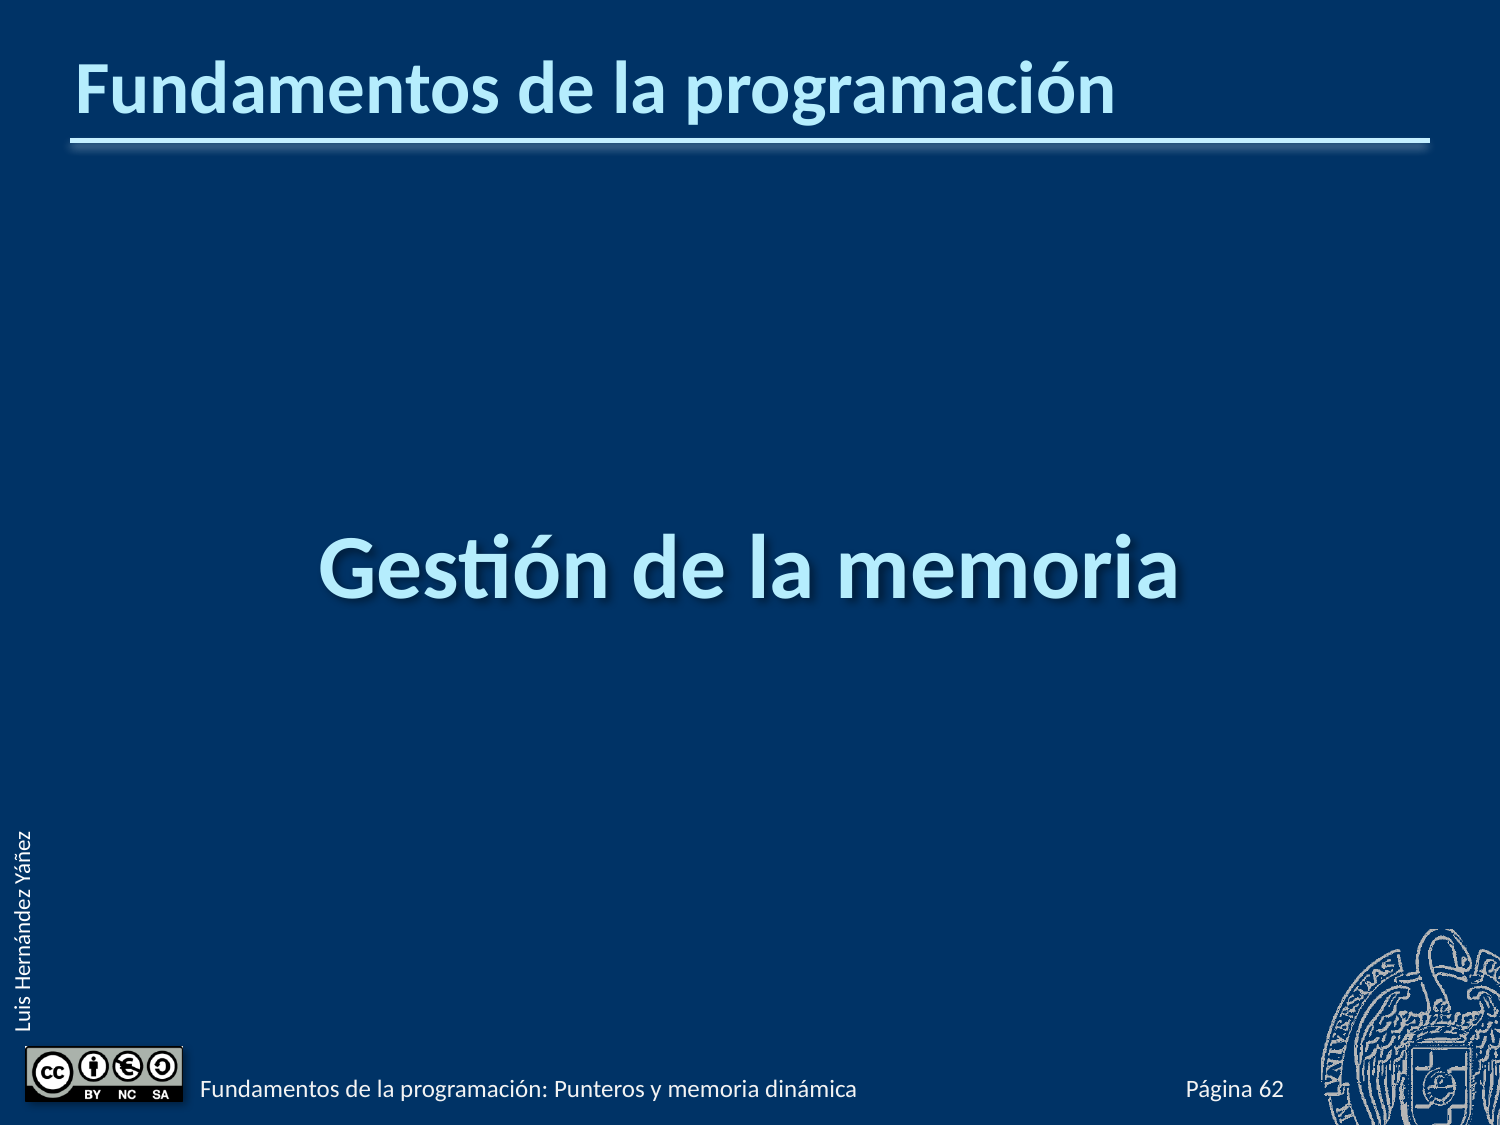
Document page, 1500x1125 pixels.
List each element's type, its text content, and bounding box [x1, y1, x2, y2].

title Fundamentos de la programación [75, 46, 1425, 129]
picture [25, 1046, 183, 1102]
text_box Gestión de la memoria [303, 499, 1197, 624]
picture [1321, 929, 1500, 1125]
slide_number Página 908 [1136, 1042, 1285, 1103]
footer Fundamentos de la programación: Punteros y memoria dinámica [200, 1042, 1114, 1103]
